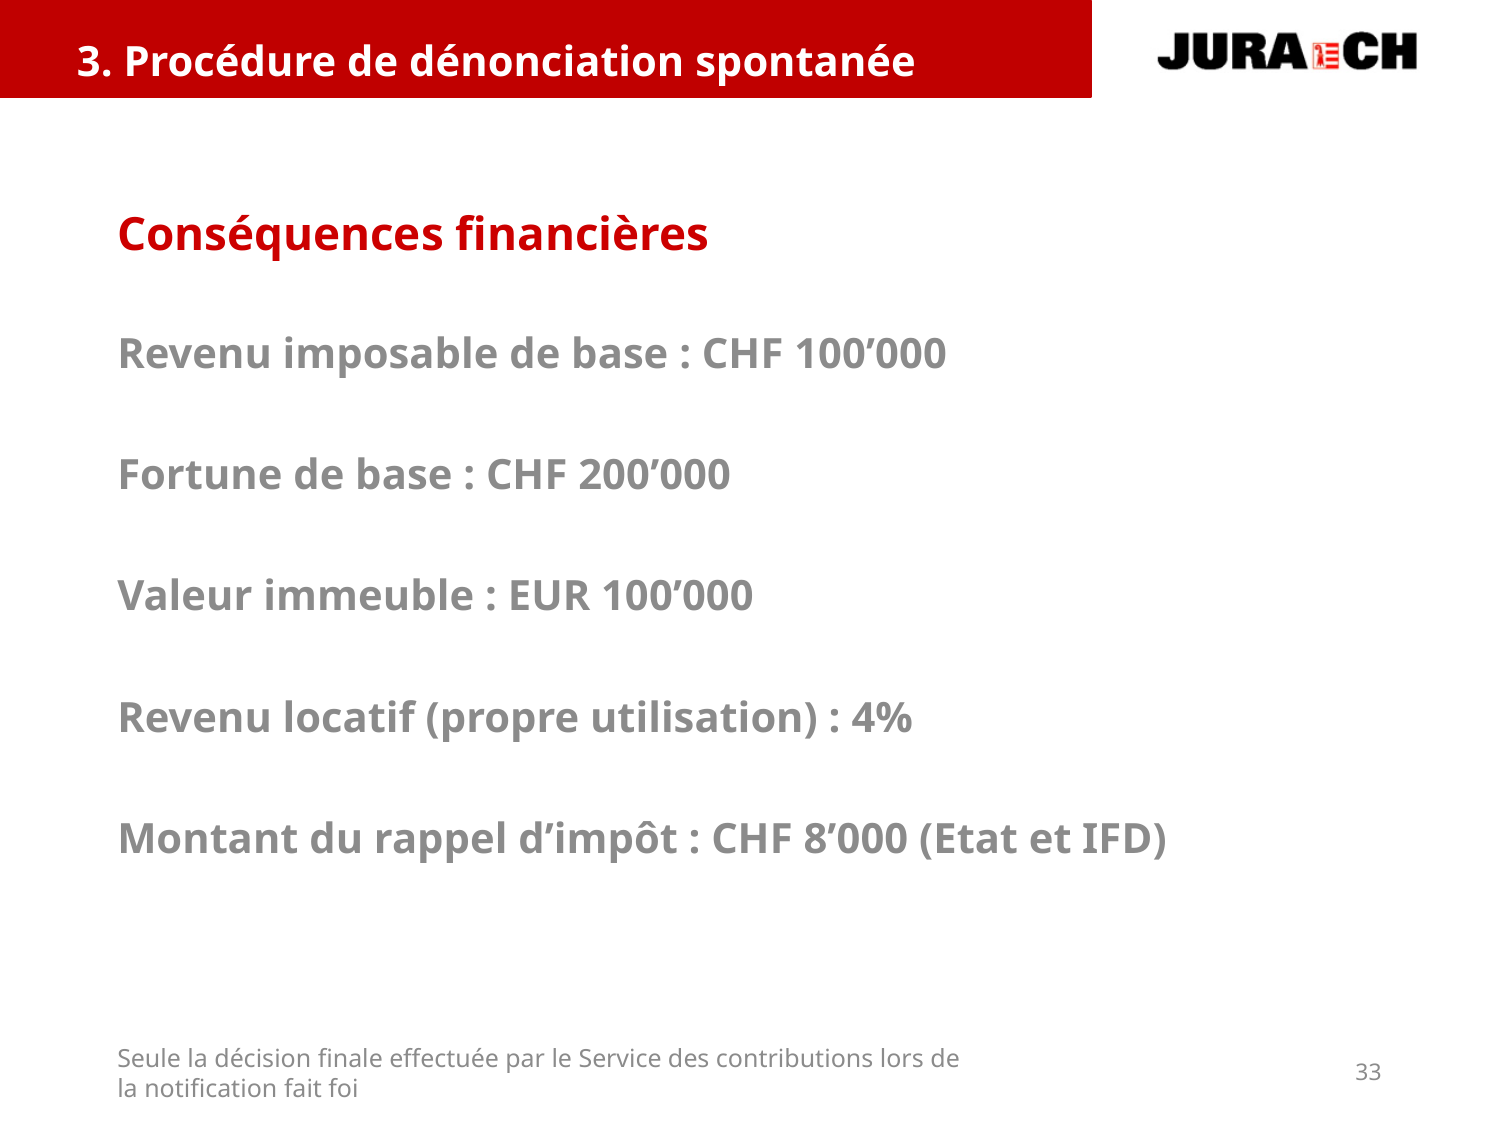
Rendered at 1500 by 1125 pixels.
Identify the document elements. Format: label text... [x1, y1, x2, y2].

slide_number 33 [1059, 1042, 1397, 1103]
text_box 3. Procédure de dénonciation spontanée [61, 11, 1356, 94]
footer Seule la décision finale effectuée par le Service des contributions lors de la notification fait foi [102, 1042, 1004, 1103]
title Conséquences financières [102, 186, 1397, 269]
list Revenu imposable de base : CHF 100’000 Fortune de base : CHF 200’000 Valeur immeuble : EUR 100’000 Revenu locatif (propre utilisation) : 4% Montant du rappel d’impôt : CHF 8’000 (Etat et IFD) [102, 324, 1397, 991]
picture [1356, 29, 1420, 73]
